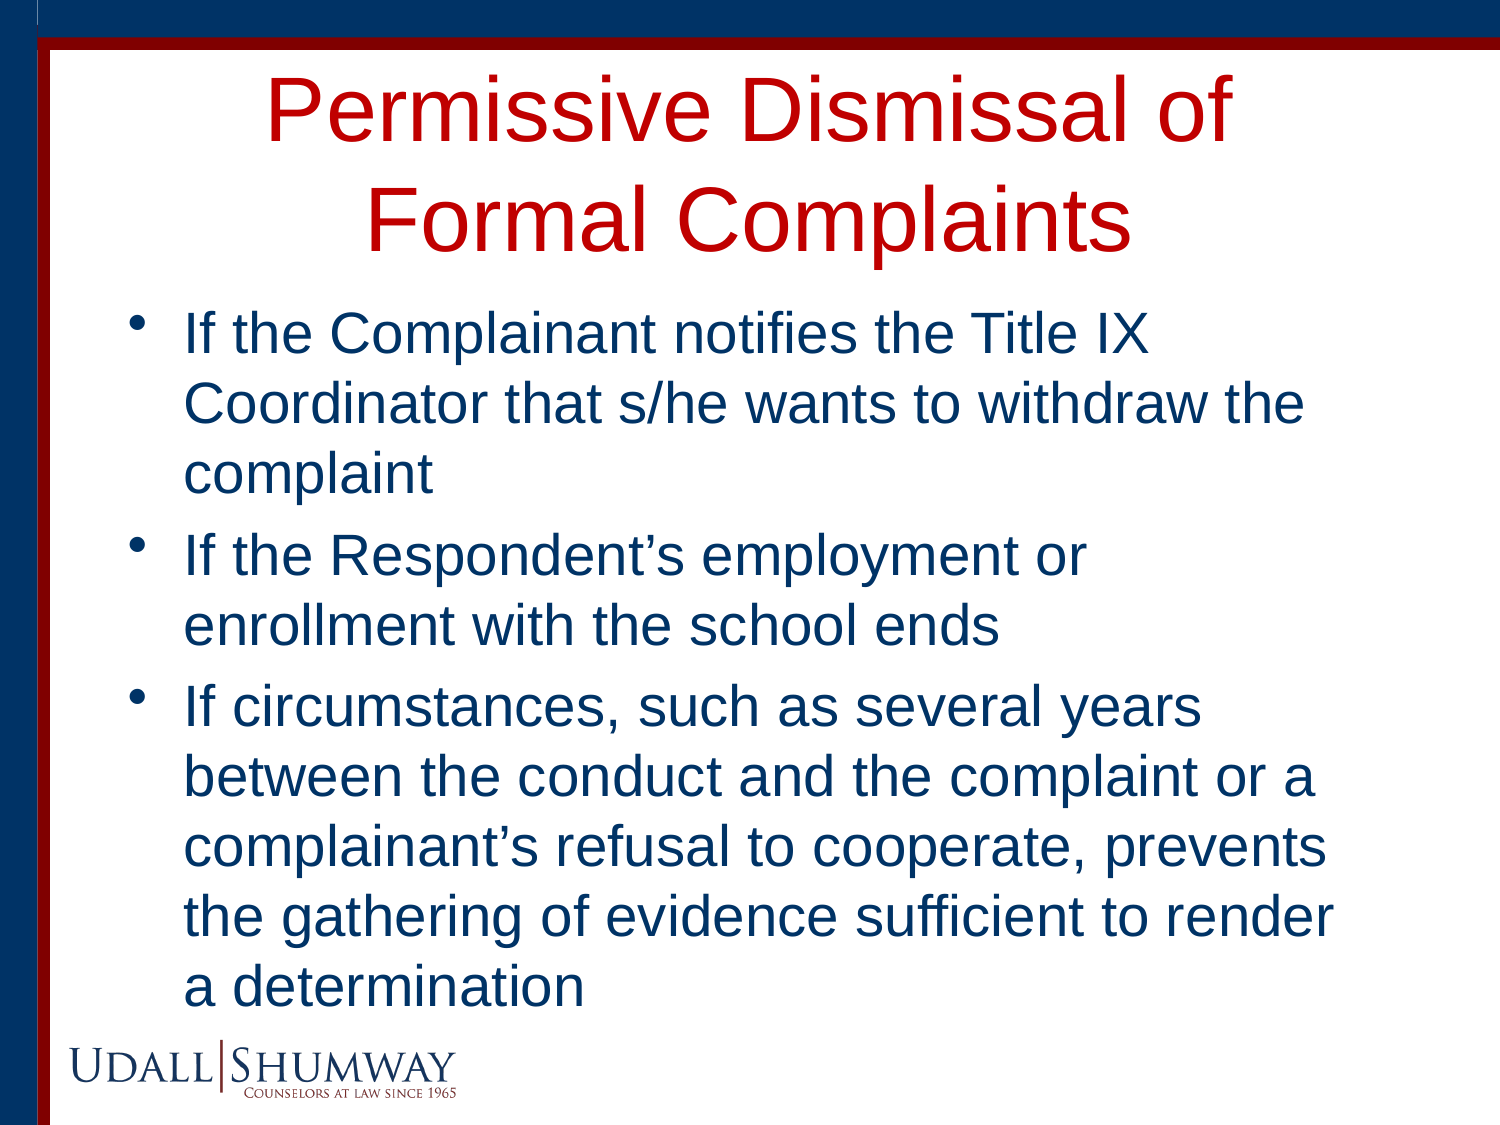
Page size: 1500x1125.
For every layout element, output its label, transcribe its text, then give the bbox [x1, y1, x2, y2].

picture [62, 1031, 463, 1105]
list If the Complainant notifies the Title IX Coordinator that s/he wants to withdraw the complaint If the Respondent’s employment or enrollment with the school ends If circumstances, such as several years between the conduct and the complaint or a complainant’s refusal to cooperate, prevents the gathering of evidence sufficient to render a determination [112, 287, 1388, 938]
title Permissive Dismissal of Formal Complaints [112, 87, 1388, 233]
